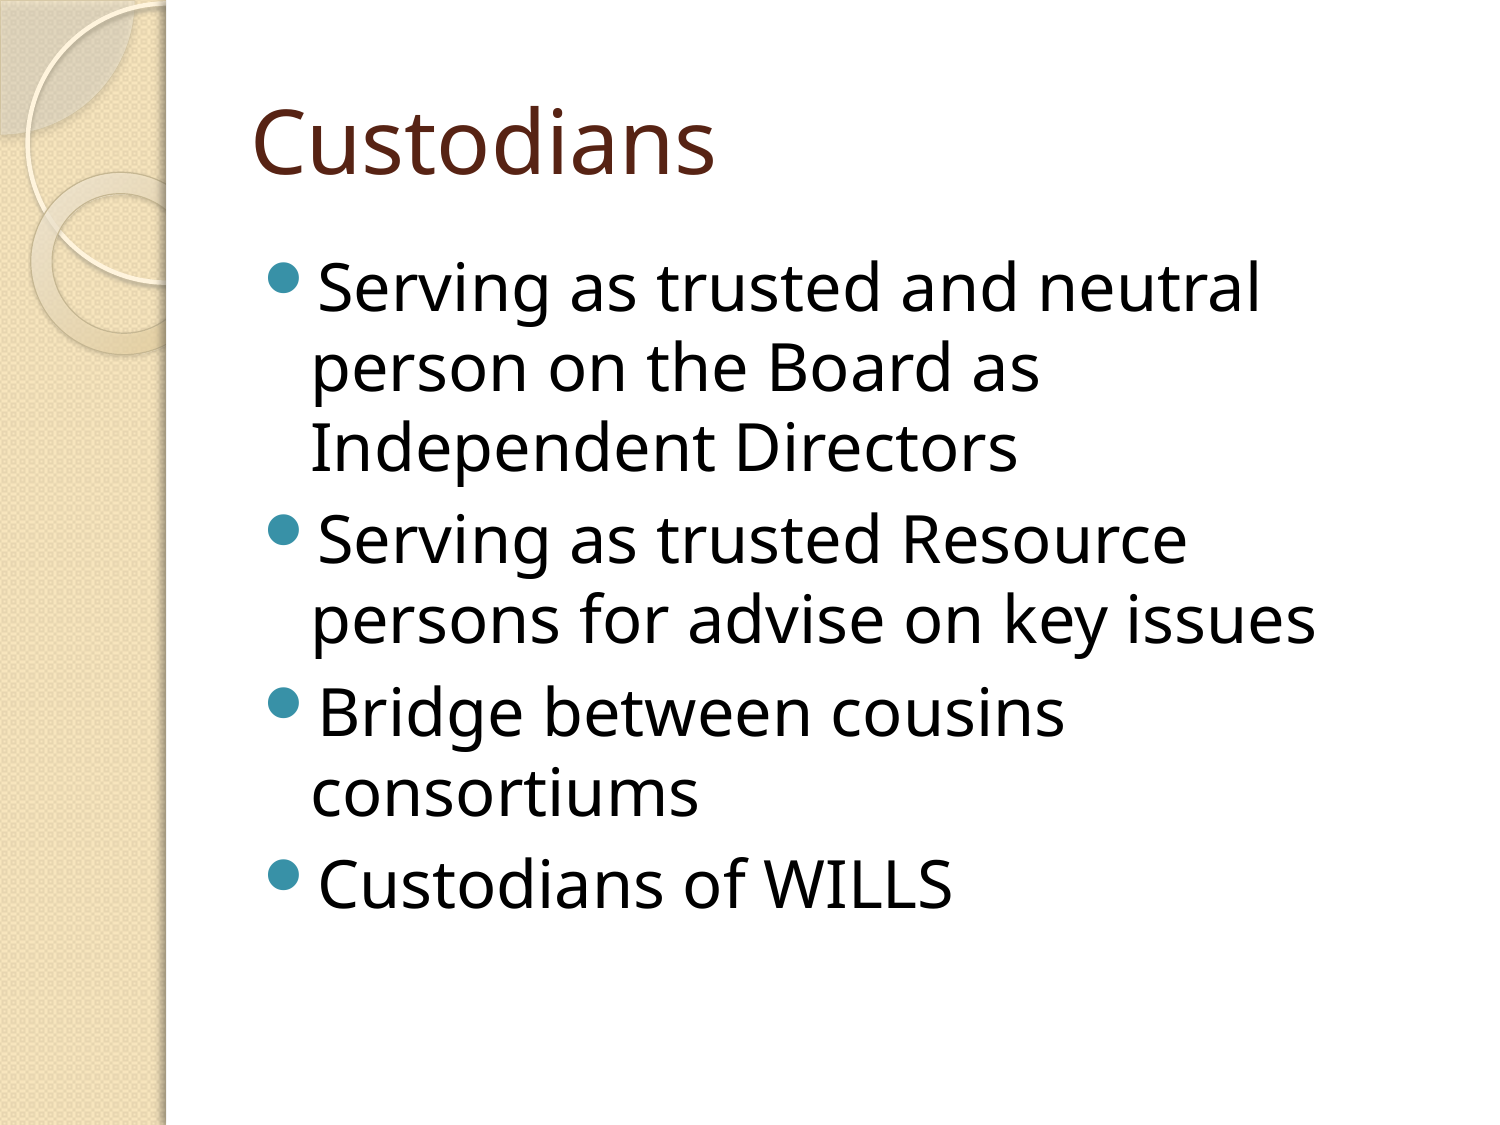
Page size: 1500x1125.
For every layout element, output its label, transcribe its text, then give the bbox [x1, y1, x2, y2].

title Custodians [235, 45, 1466, 233]
list Serving as trusted and neutral person on the Board as Independent Directors Serving as trusted Resource persons for advise on key issues Bridge between cousins consortiums Custodians of WILLS [235, 237, 1466, 1025]
